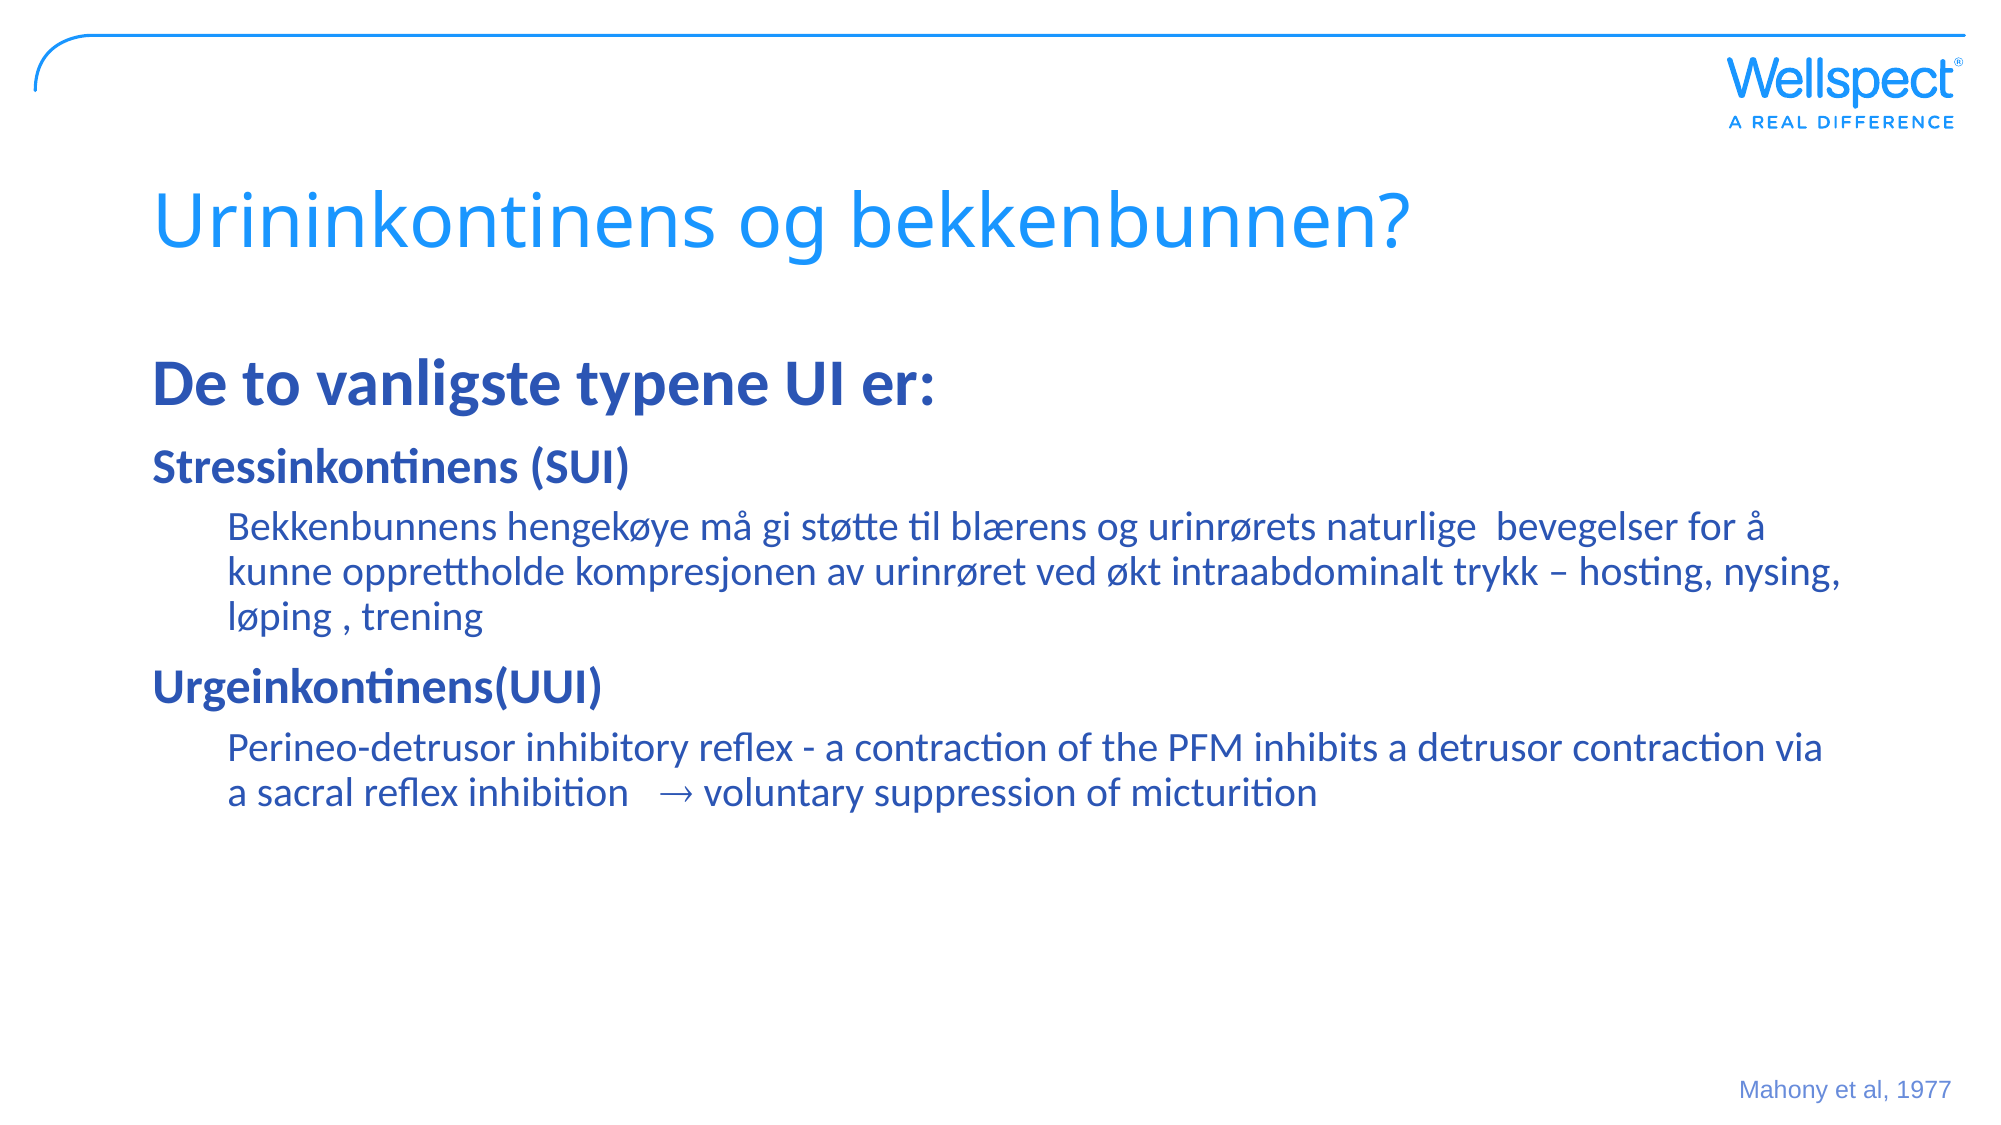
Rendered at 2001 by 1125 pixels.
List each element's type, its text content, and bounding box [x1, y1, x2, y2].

list De to vanligste typene UI er: Stressinkontinens (SUI) Bekkenbunnens hengekøye må gi støtte til blærens og urinrørets naturlige bevegelser for å kunne opprettholde kompresjonen av urinrøret ved økt intraabdominalt trykk – hosting, nysing, løping , trening Urgeinkontinens(UUI) Perineo-detrusor inhibitory reflex - a contraction of the PFM inhibits a detrusor contraction via a sacral reflex inhibition  voluntary suppression of micturition [137, 340, 1863, 1034]
title Urininkontinens og bekkenbunnen? [137, 122, 1863, 324]
text_box Mahony et al, 1977 [999, 1066, 1968, 1112]
